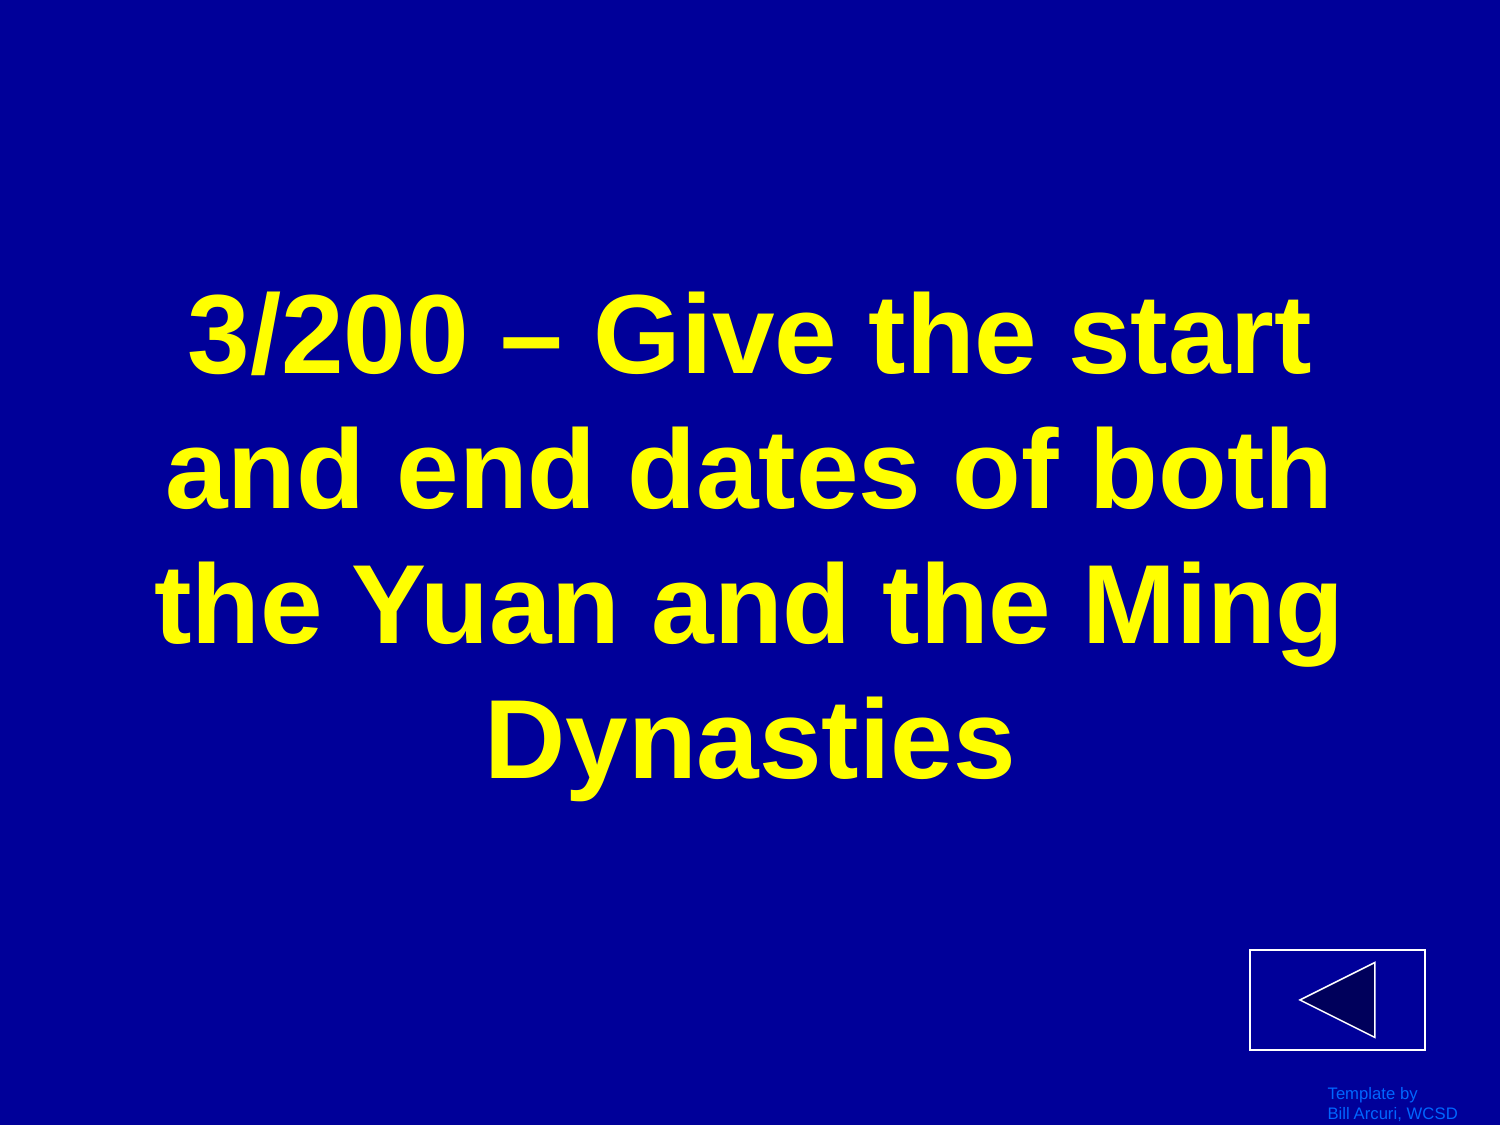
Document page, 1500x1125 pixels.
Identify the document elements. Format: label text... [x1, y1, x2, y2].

title 3/200 – Give the start and end dates of both the Yuan and the Ming Dynasties [112, 437, 1388, 626]
text_box [1250, 950, 1426, 1051]
slide_number Template by Bill Arcuri, WCSD [1312, 1074, 1476, 1125]
